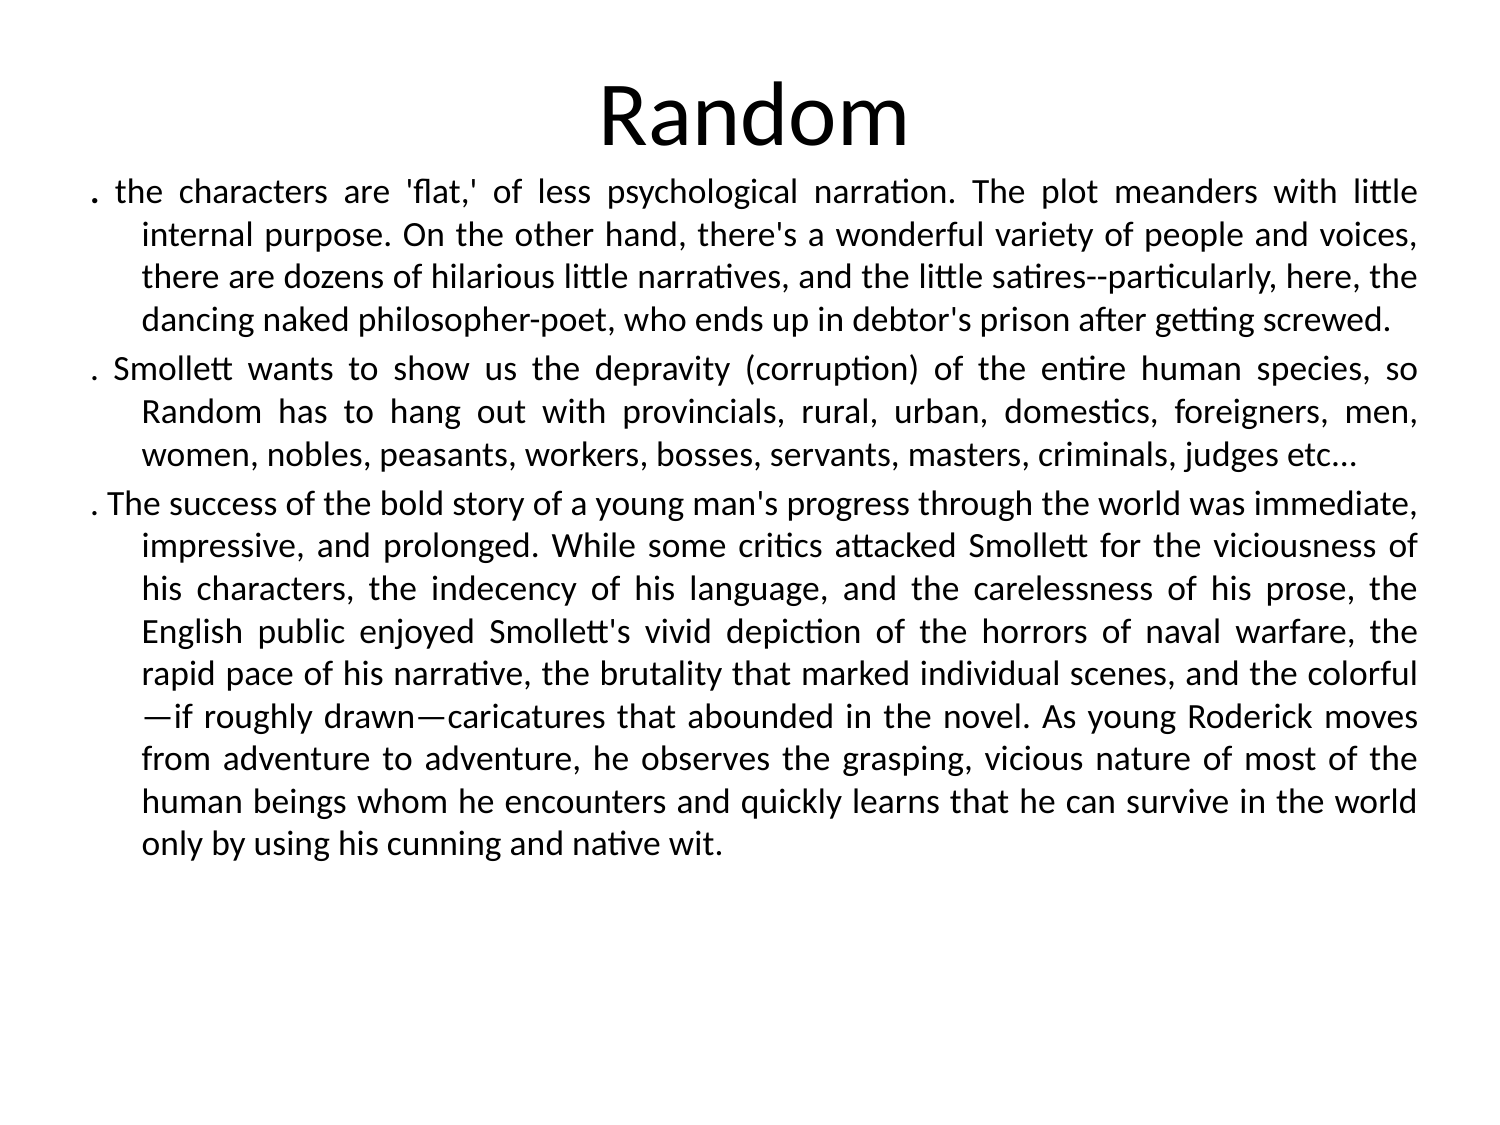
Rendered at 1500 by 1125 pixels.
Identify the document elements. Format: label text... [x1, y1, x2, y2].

list . the characters are 'flat,' of less psychological narration. The plot meanders with little internal purpose. On the other hand, there's a wonderful variety of people and voices, there are dozens of hilarious little narratives, and the little satires--particularly, here, the dancing naked philosopher-poet, who ends up in debtor's prison after getting screwed. . Smollett wants to show us the depravity (corruption) of the entire human species, so Random has to hang out with provincials, rural, urban, domestics, foreigners, men, women, nobles, peasants, workers, bosses, servants, masters, criminals, judges etc... . The success of the bold story of a young man's progress through the world was immediate, impressive, and prolonged. While some critics attacked Smollett for the viciousness of his characters, the indecency of his language, and the carelessness of his prose, the English public enjoyed Smollett's vivid depiction of the horrors of naval warfare, the rapid pace of his narrative, the brutality that marked individual scenes, and the colorful—if roughly drawn—caricatures that abounded in the novel. As young Roderick moves from adventure to adventure, he observes the grasping, vicious nature of most of the human beings whom he encounters and quickly learns that he can survive in the world only by using his cunning and native wit. [75, 160, 1436, 1005]
title Random [75, 45, 1436, 160]
